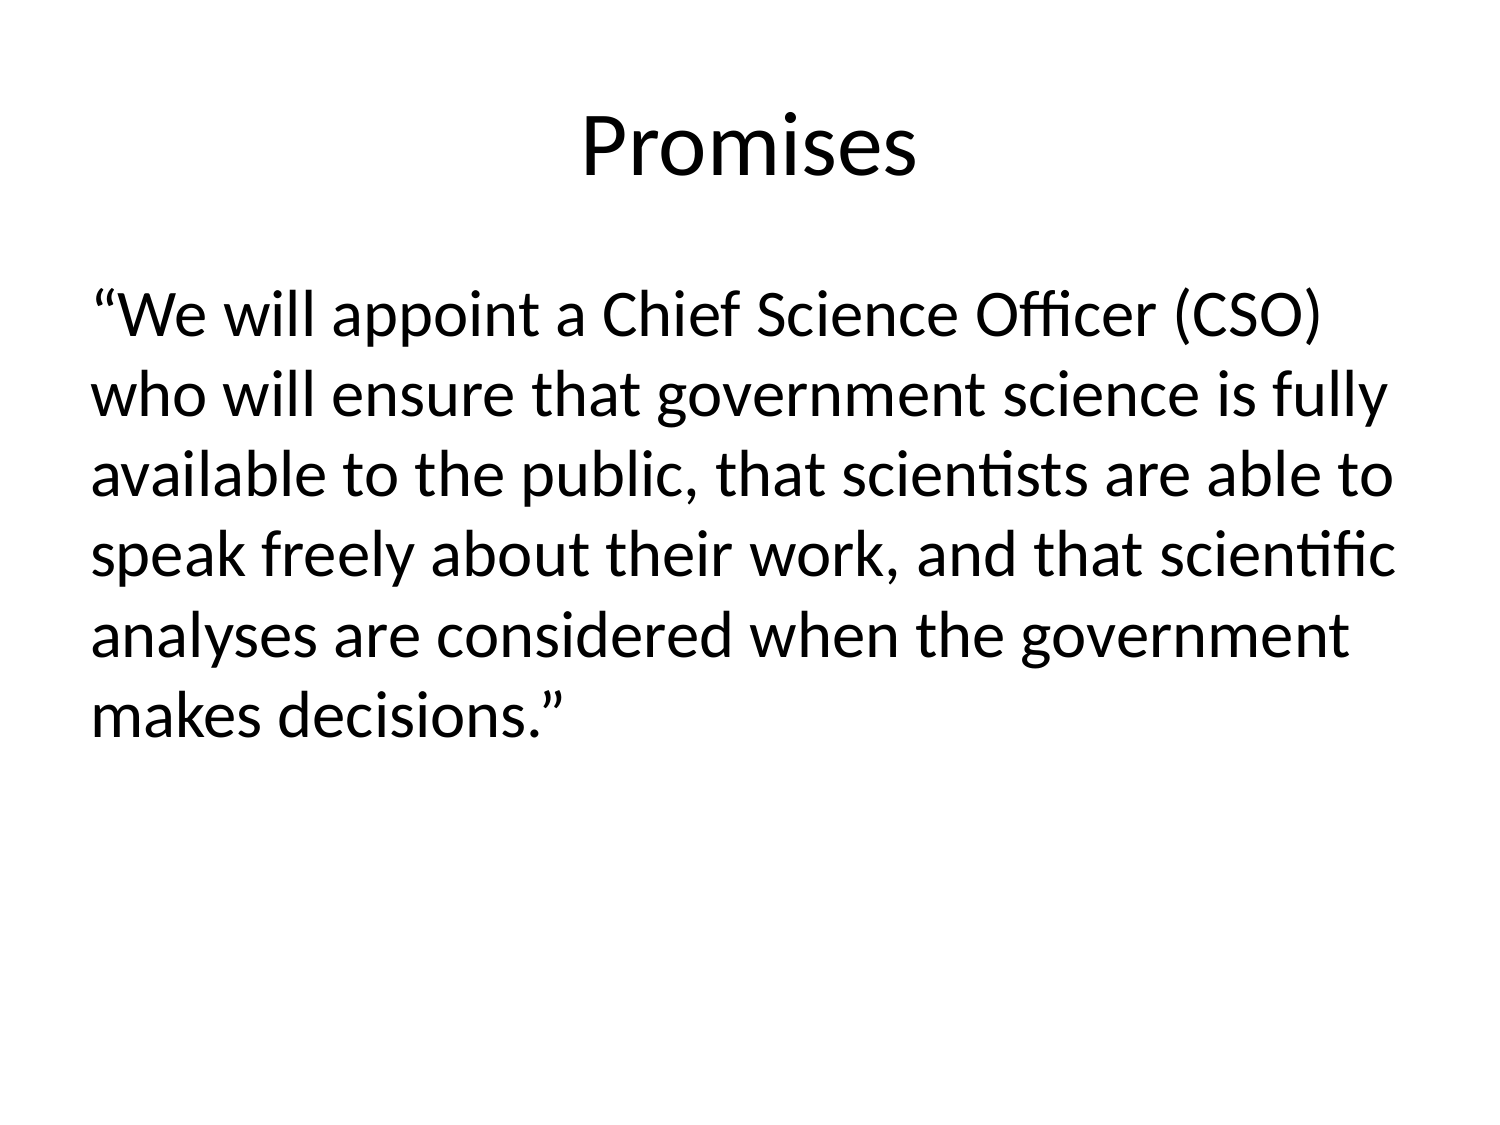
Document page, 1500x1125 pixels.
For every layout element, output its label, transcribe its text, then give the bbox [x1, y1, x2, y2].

title Promises [75, 45, 1425, 233]
list “We will appoint a Chief Science Officer (CSO) who will ensure that government science is fully available to the public, that scientists are able to speak freely about their work, and that scientific analyses are considered when the government makes decisions.” [75, 262, 1425, 1005]
